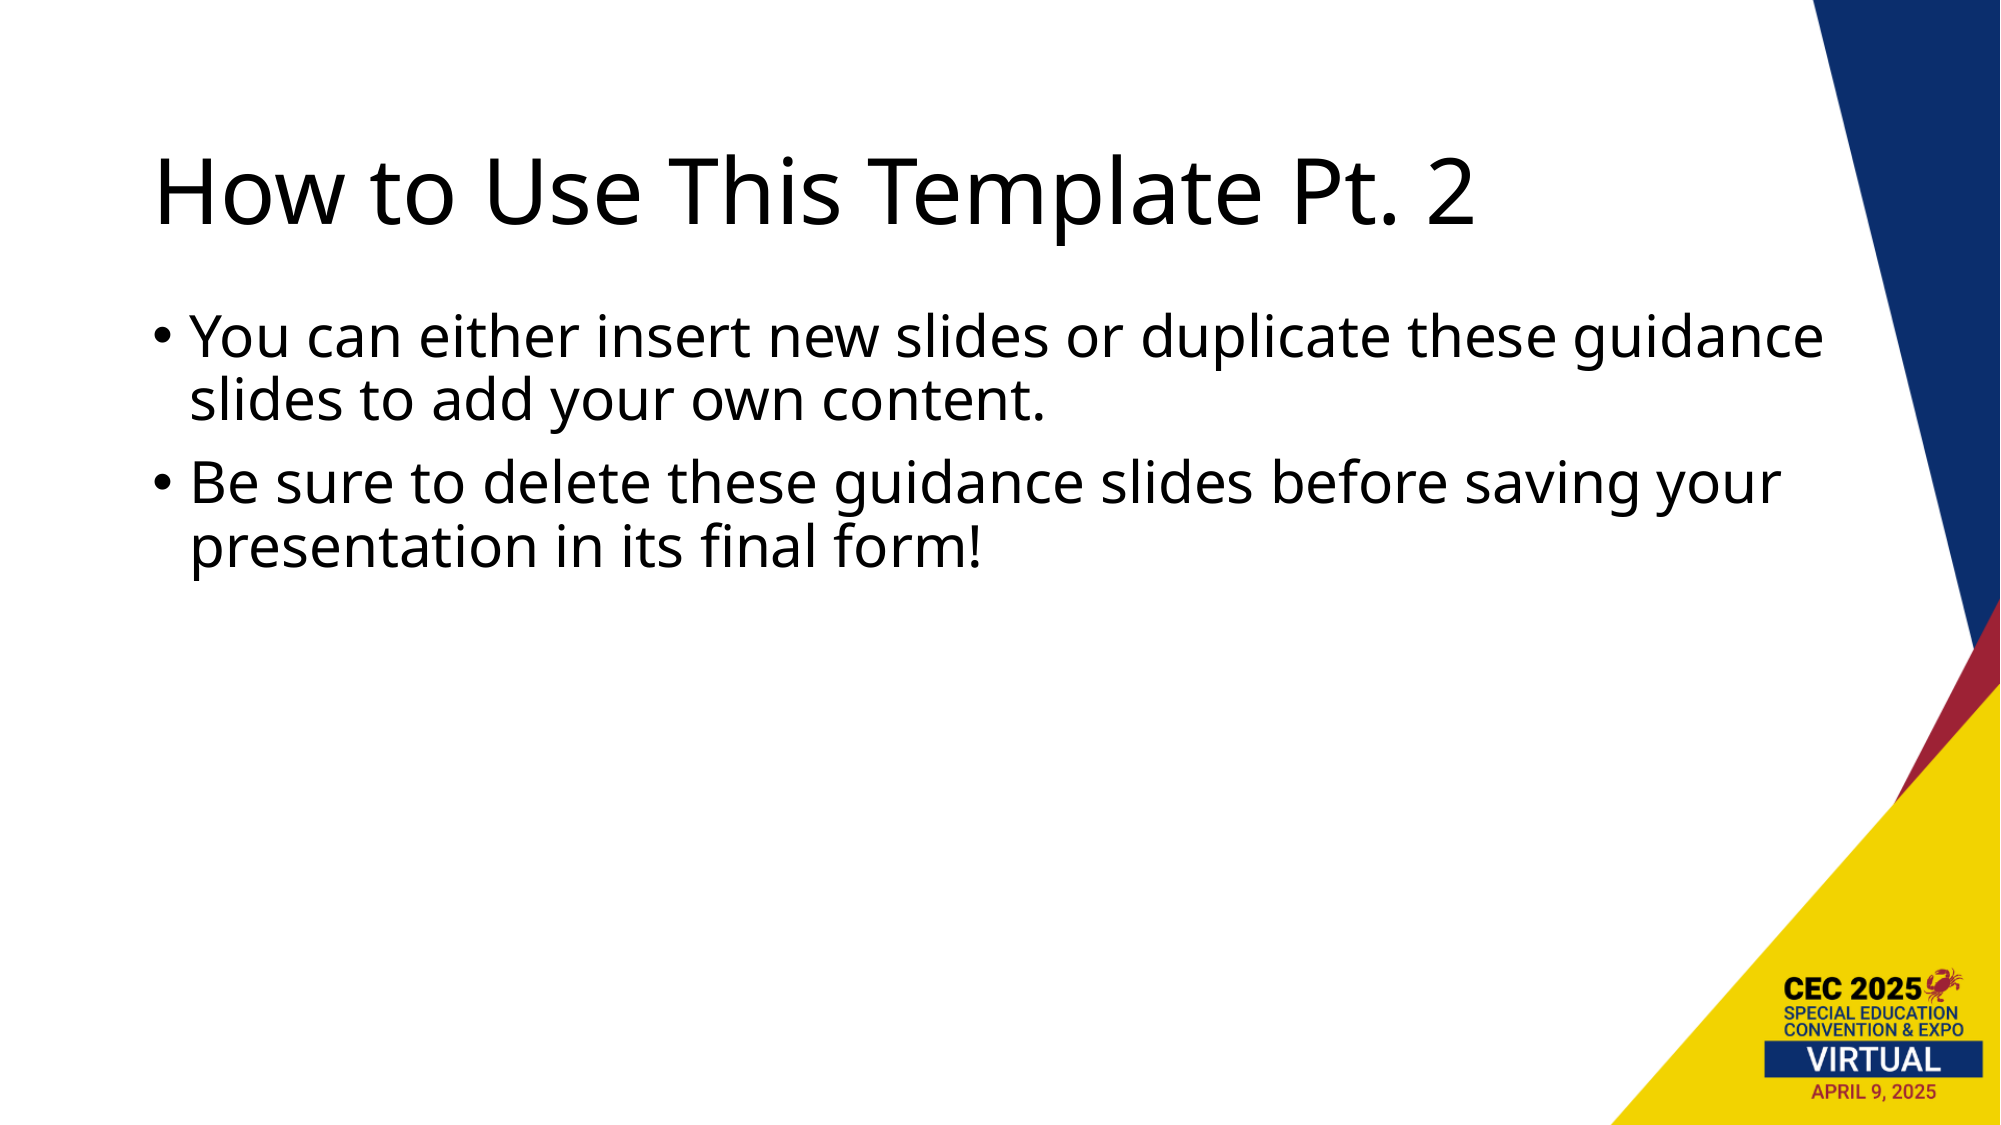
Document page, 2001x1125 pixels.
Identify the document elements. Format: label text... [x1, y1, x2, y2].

picture [0, 0, 2000, 1125]
title How to Use This Template Pt. 2 [137, 111, 1863, 278]
list You can either insert new slides or duplicate these guidance slides to add your own content. Be sure to delete these guidance slides before saving your presentation in its final form! [137, 299, 1863, 997]
